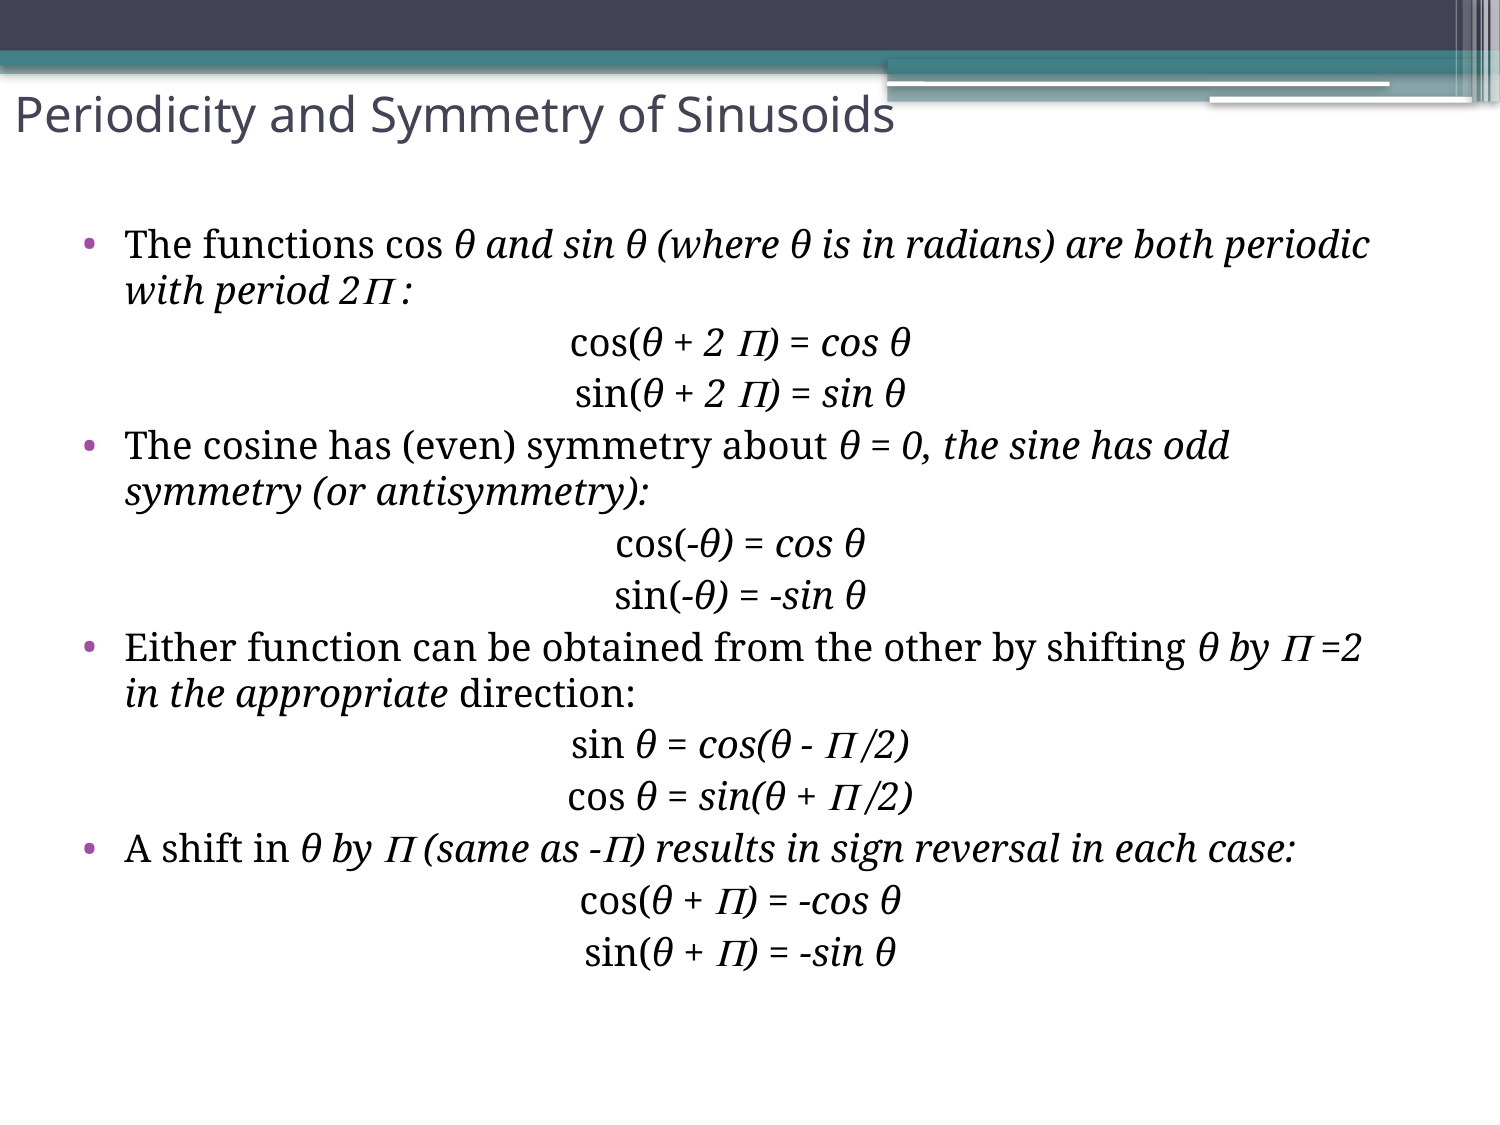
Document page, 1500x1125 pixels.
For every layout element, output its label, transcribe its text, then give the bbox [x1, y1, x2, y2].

title Periodicity and Symmetry of Sinusoids [0, 75, 1363, 150]
list The functions cos θ and sin θ (where θ is in radians) are both periodic with period 2 : cos(θ + 2 ) = cos θ sin(θ + 2 ) = sin θ The cosine has (even) symmetry about θ = 0, the sine has odd symmetry (or antisymmetry): cos(-θ) = cos θ sin(-θ) = -sin θ Either function can be obtained from the other by shifting θ by  =2 in the appropriate direction: sin θ = cos(θ -  /2) cos θ = sin(θ +  /2) A shift in θ by  (same as -) results in sign reversal in each case: cos(θ + ) = -cos θ sin(θ + ) = -sin θ [50, 212, 1413, 988]
